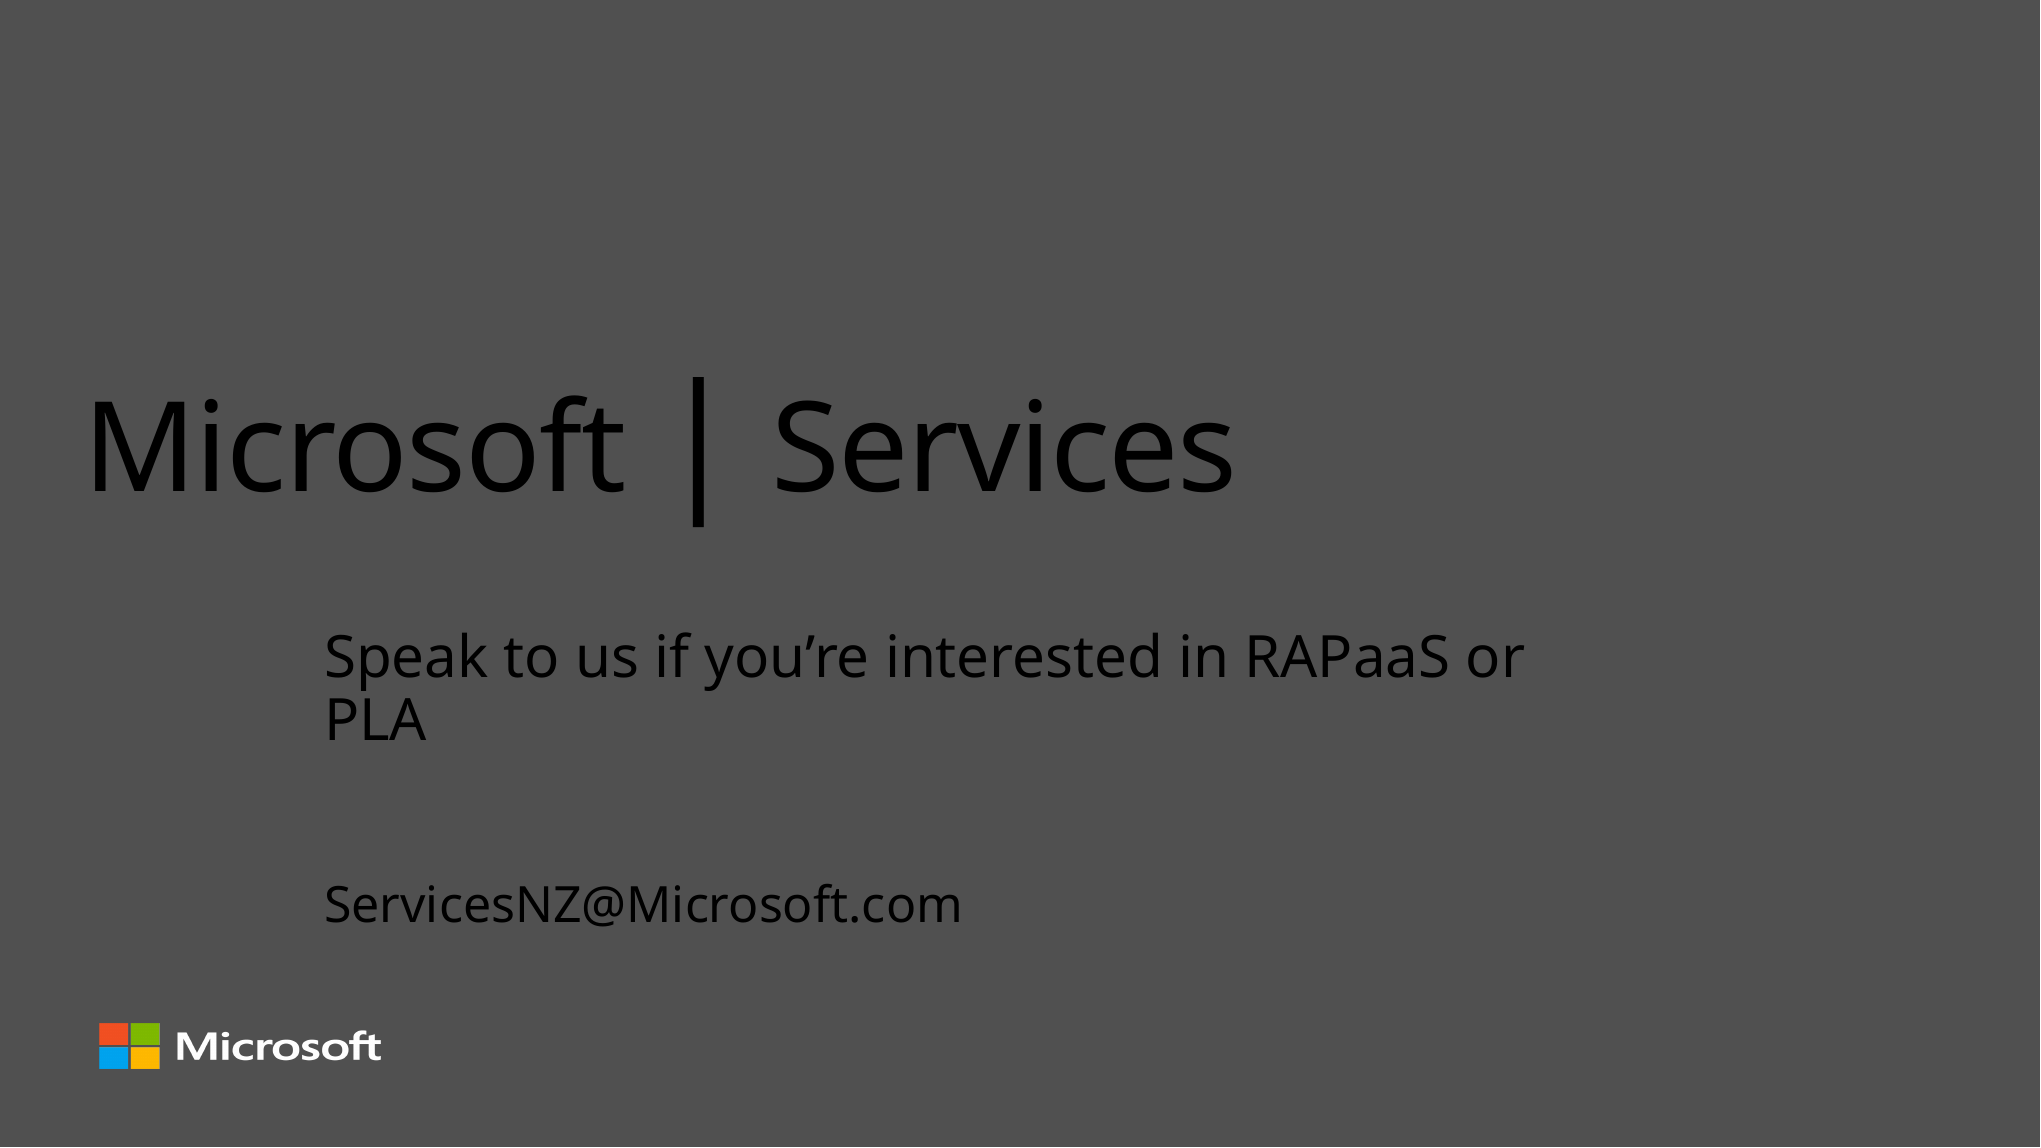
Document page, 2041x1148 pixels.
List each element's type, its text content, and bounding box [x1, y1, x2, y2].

picture [99, 1023, 381, 1069]
list Speak to us if you’re interested in RAPaaS or PLA ServicesNZ@Microsoft.com [300, 649, 1599, 910]
title Microsoft | Services [60, 347, 1661, 649]
